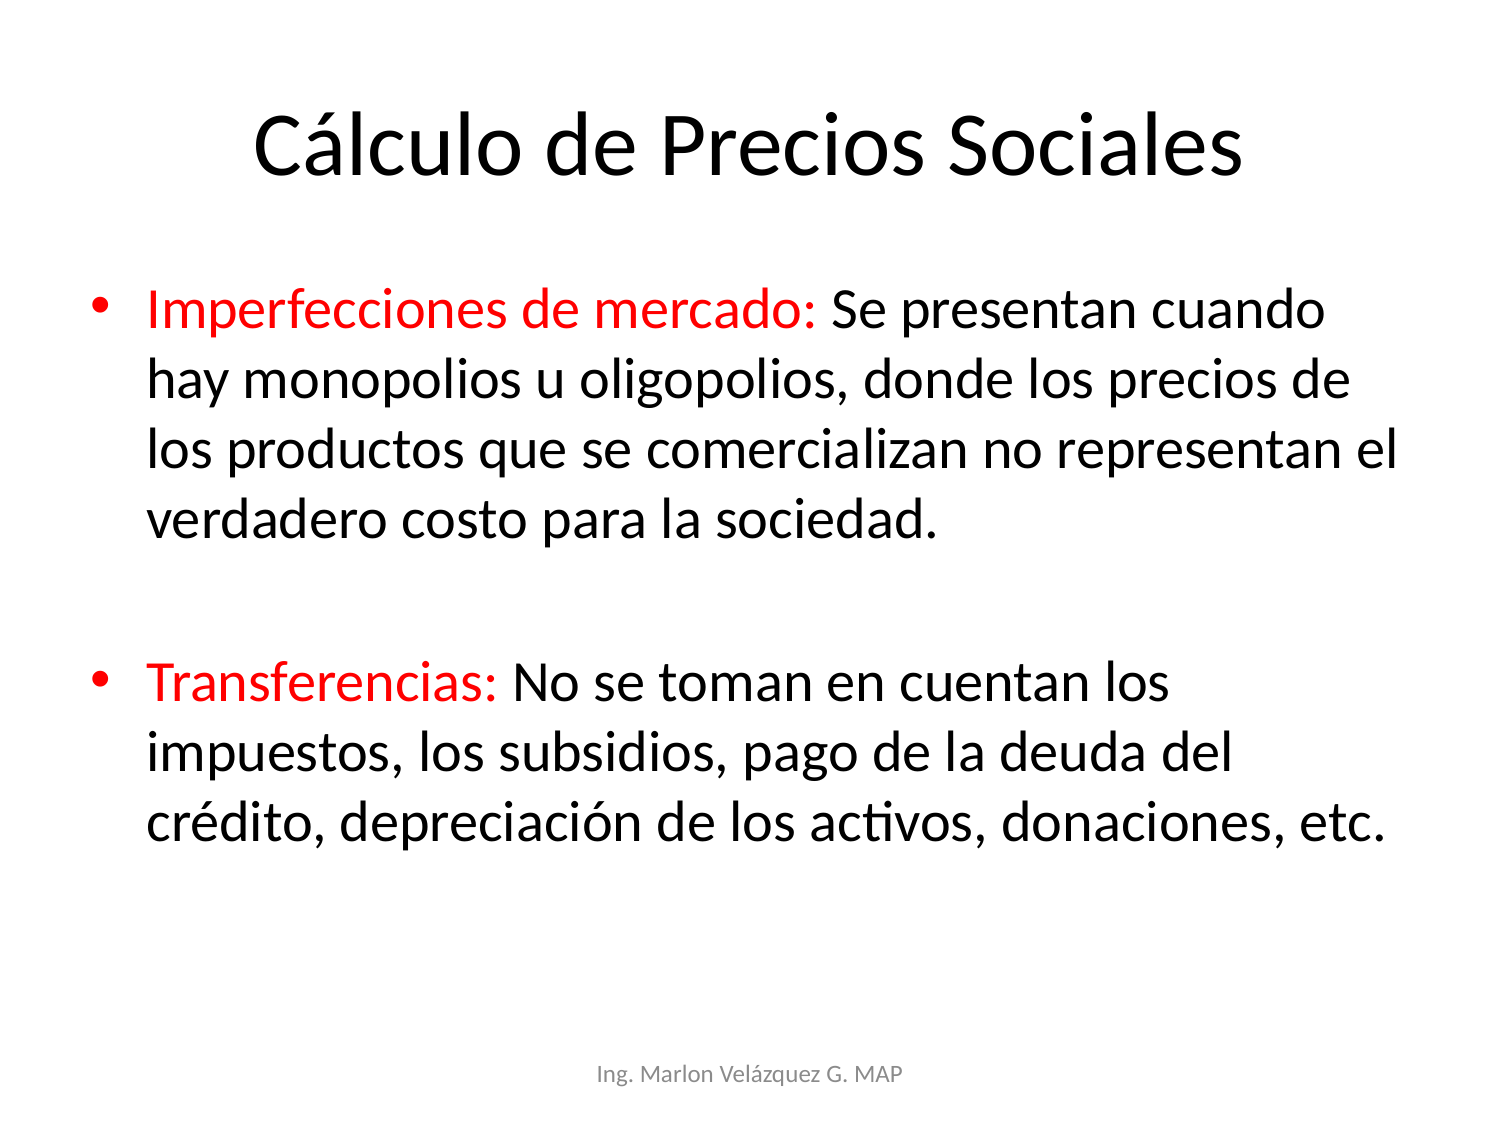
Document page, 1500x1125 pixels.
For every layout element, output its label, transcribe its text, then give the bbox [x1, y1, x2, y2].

list Imperfecciones de mercado: Se presentan cuando hay monopolios u oligopolios, donde los precios de los productos que se comercializan no representan el verdadero costo para la sociedad. Transferencias: No se toman en cuentan los impuestos, los subsidios, pago de la deuda del crédito, depreciación de los activos, donaciones, etc. [75, 262, 1425, 1005]
title Cálculo de Precios Sociales [75, 45, 1425, 233]
footer Ing. Marlon Velázquez G. MAP [512, 1042, 988, 1103]
